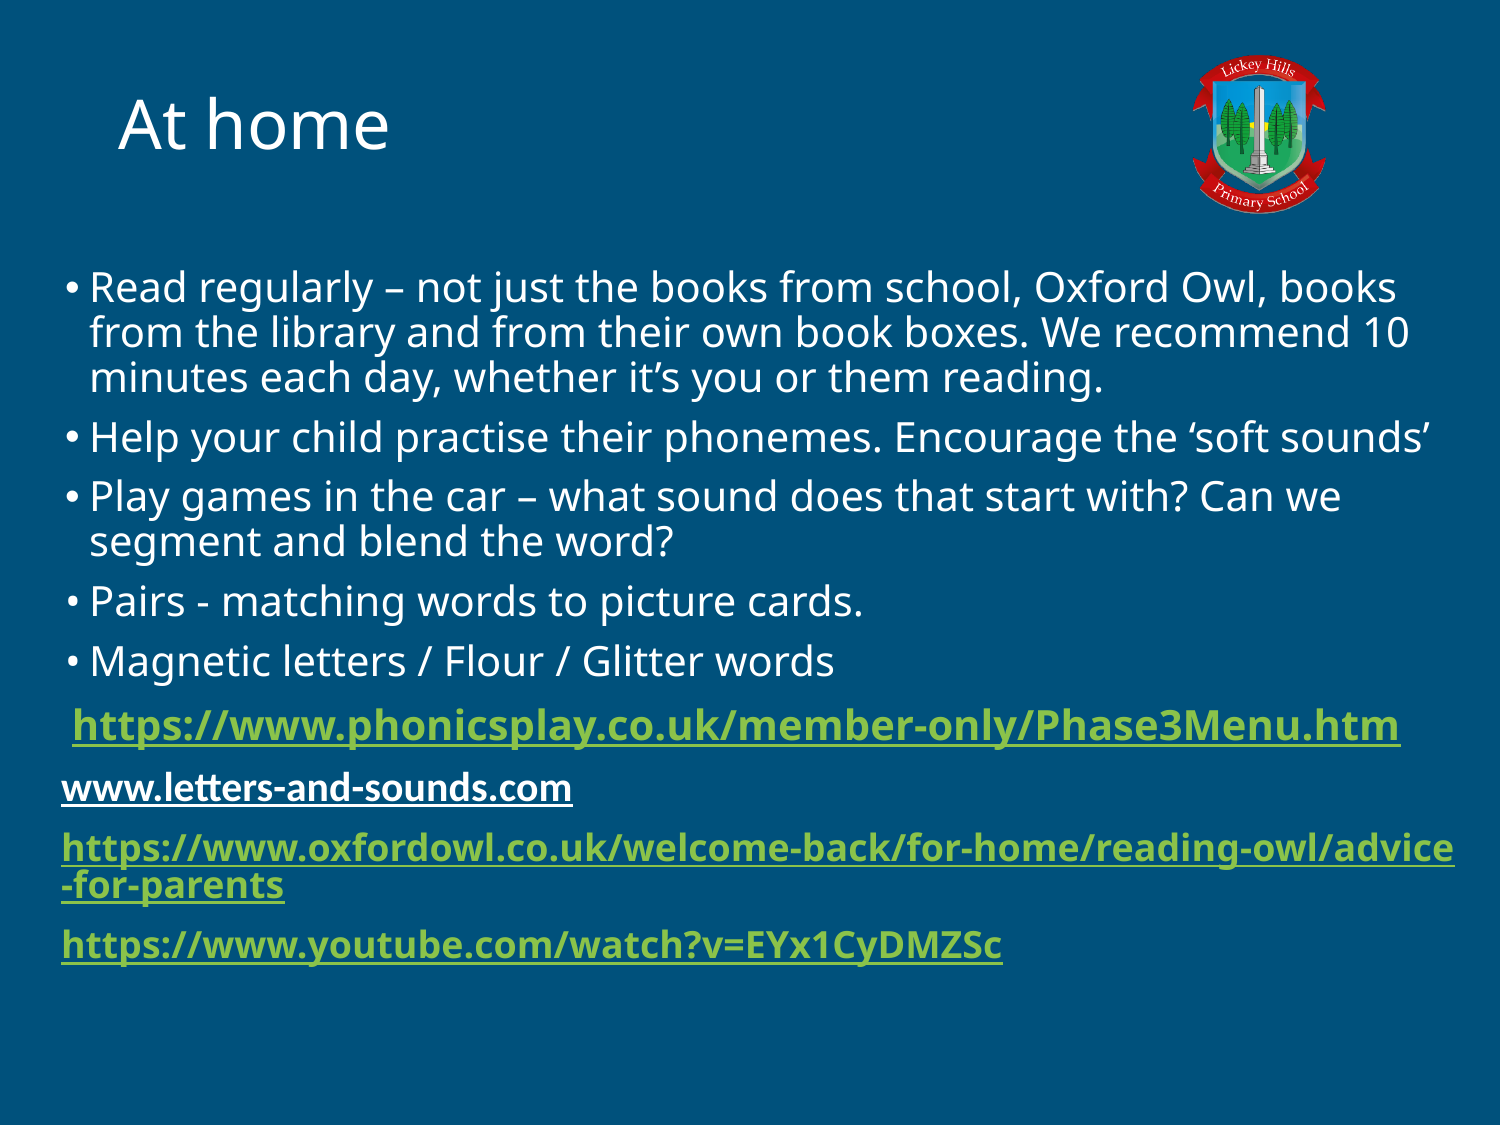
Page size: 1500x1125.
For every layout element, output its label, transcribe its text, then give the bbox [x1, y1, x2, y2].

list Read regularly – not just the books from school, Oxford Owl, books from the library and from their own book boxes. We recommend 10 minutes each day, whether it’s you or them reading. Help your child practise their phonemes. Encourage the ‘soft sounds’ Play games in the car – what sound does that start with? Can we segment and blend the word? Pairs - matching words to picture cards. Magnetic letters / Flour / Glitter words https://www.phonicsplay.co.uk/member-only/Phase3Menu.htm www.letters-and-sounds.com https://www.oxfordowl.co.uk/welcome-back/for-home/reading-owl/advice-for-parents https://www.youtube.com/watch?v=EYx1CyDMZSc [46, 184, 1473, 976]
picture [1193, 56, 1325, 213]
title At home [103, 59, 609, 184]
